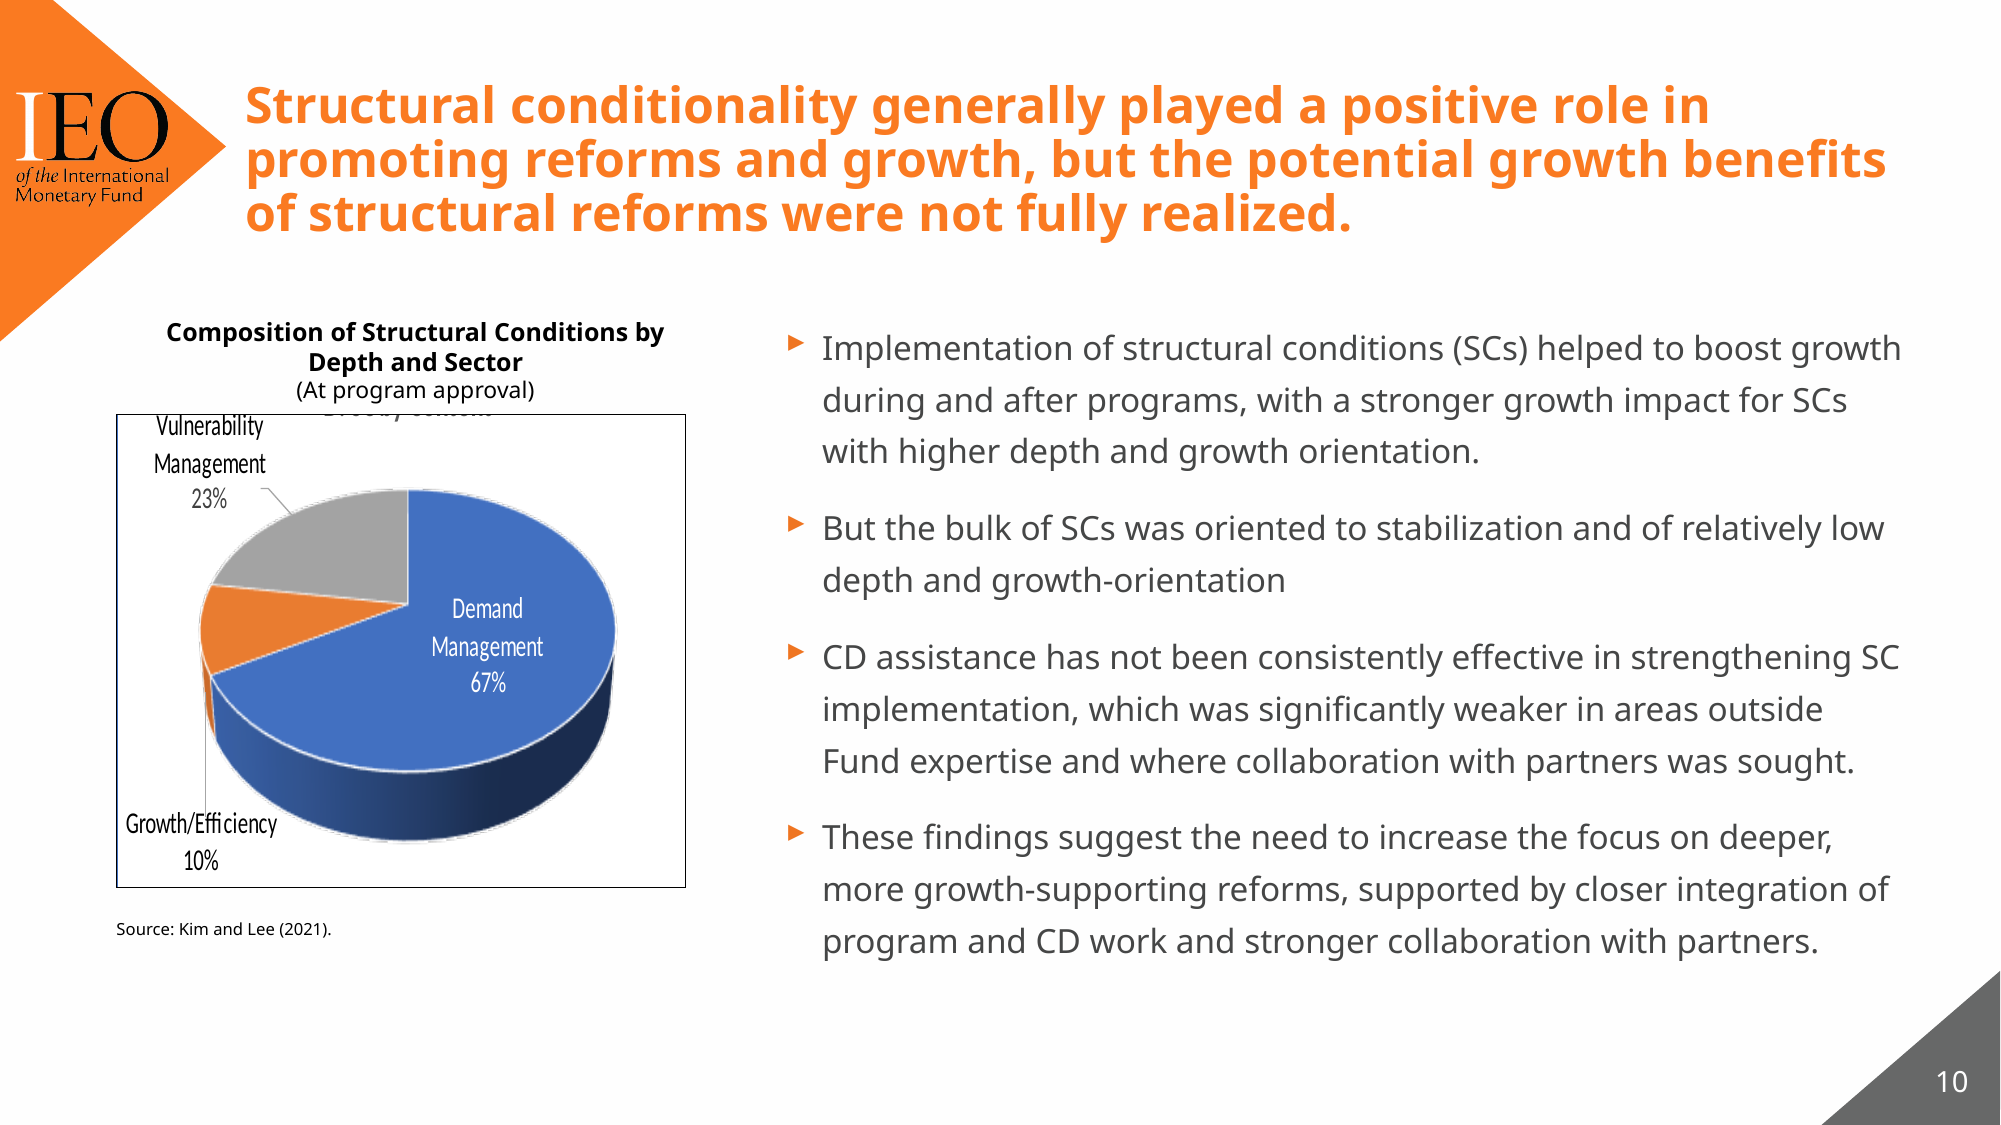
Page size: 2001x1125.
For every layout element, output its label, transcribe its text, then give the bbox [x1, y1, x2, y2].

text_box Composition of Structural Conditions by Depth and Sector (At program approval) [116, 308, 716, 411]
text_box Source: Kim and Lee (2021). [101, 910, 348, 946]
picture [16, 91, 168, 207]
list Implementation of structural conditions (SCs) helped to boost growth during and after programs, with a stronger growth impact for SCs with higher depth and growth orientation. But the bulk of SCs was oriented to stabilization and of relatively low depth and growth-orientation CD assistance has not been consistently effective in strengthening SC implementation, which was significantly weaker in areas outside Fund expertise and where collaboration with partners was sought. These findings suggest the need to increase the focus on deeper, more growth-supporting reforms, supported by closer integration of program and CD work and stronger collaboration with partners. [747, 307, 1922, 1019]
title Structural conditionality generally played a positive role in promoting reforms and growth, but the potential growth benefits of structural reforms were not fully realized. [245, 60, 1910, 250]
picture [116, 414, 686, 888]
